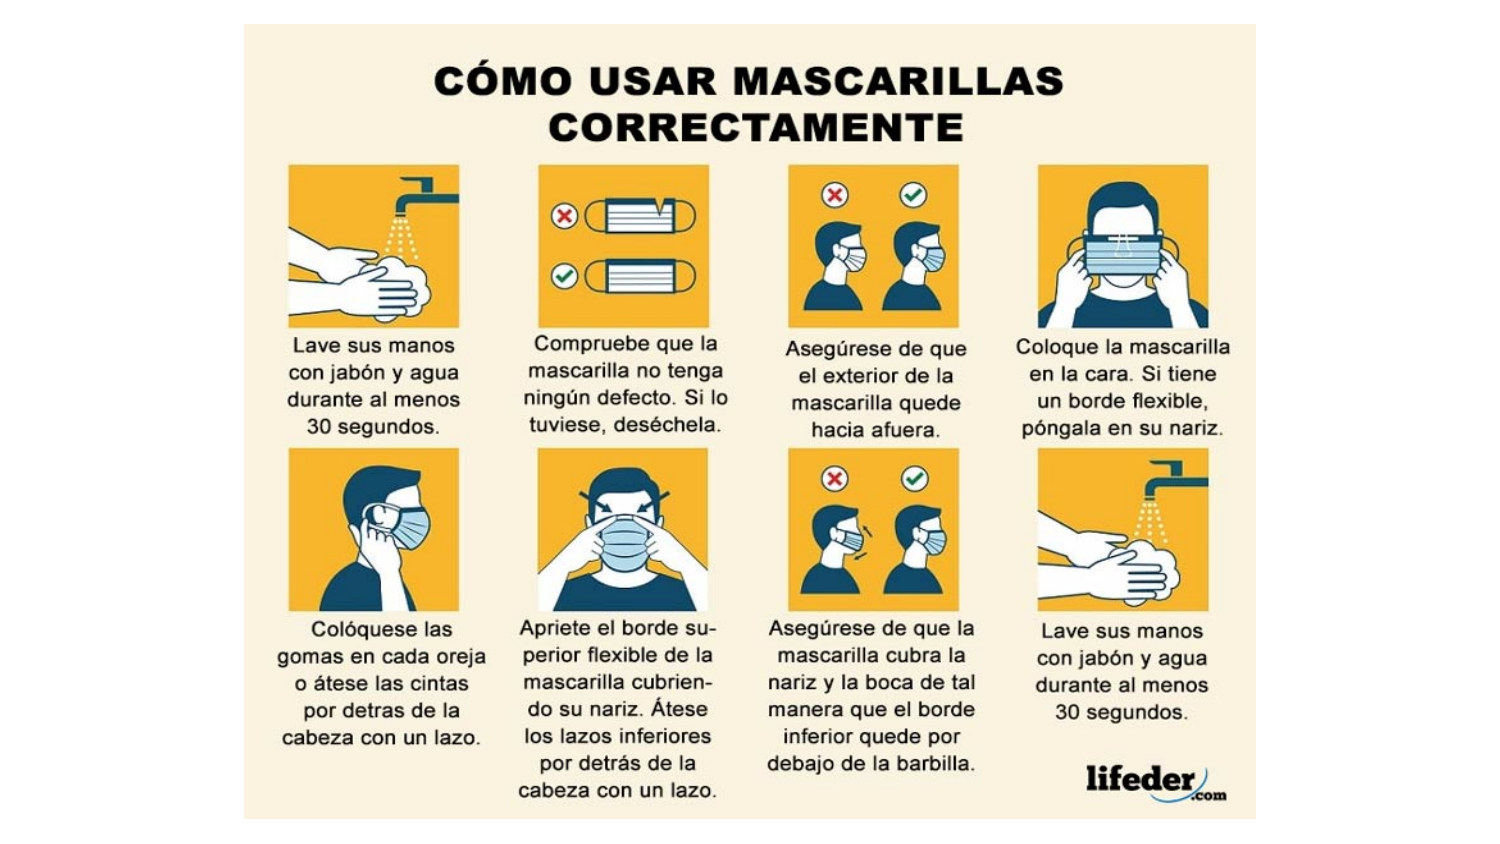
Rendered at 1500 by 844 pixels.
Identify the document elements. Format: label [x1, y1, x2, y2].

picture [243, 24, 1257, 819]
